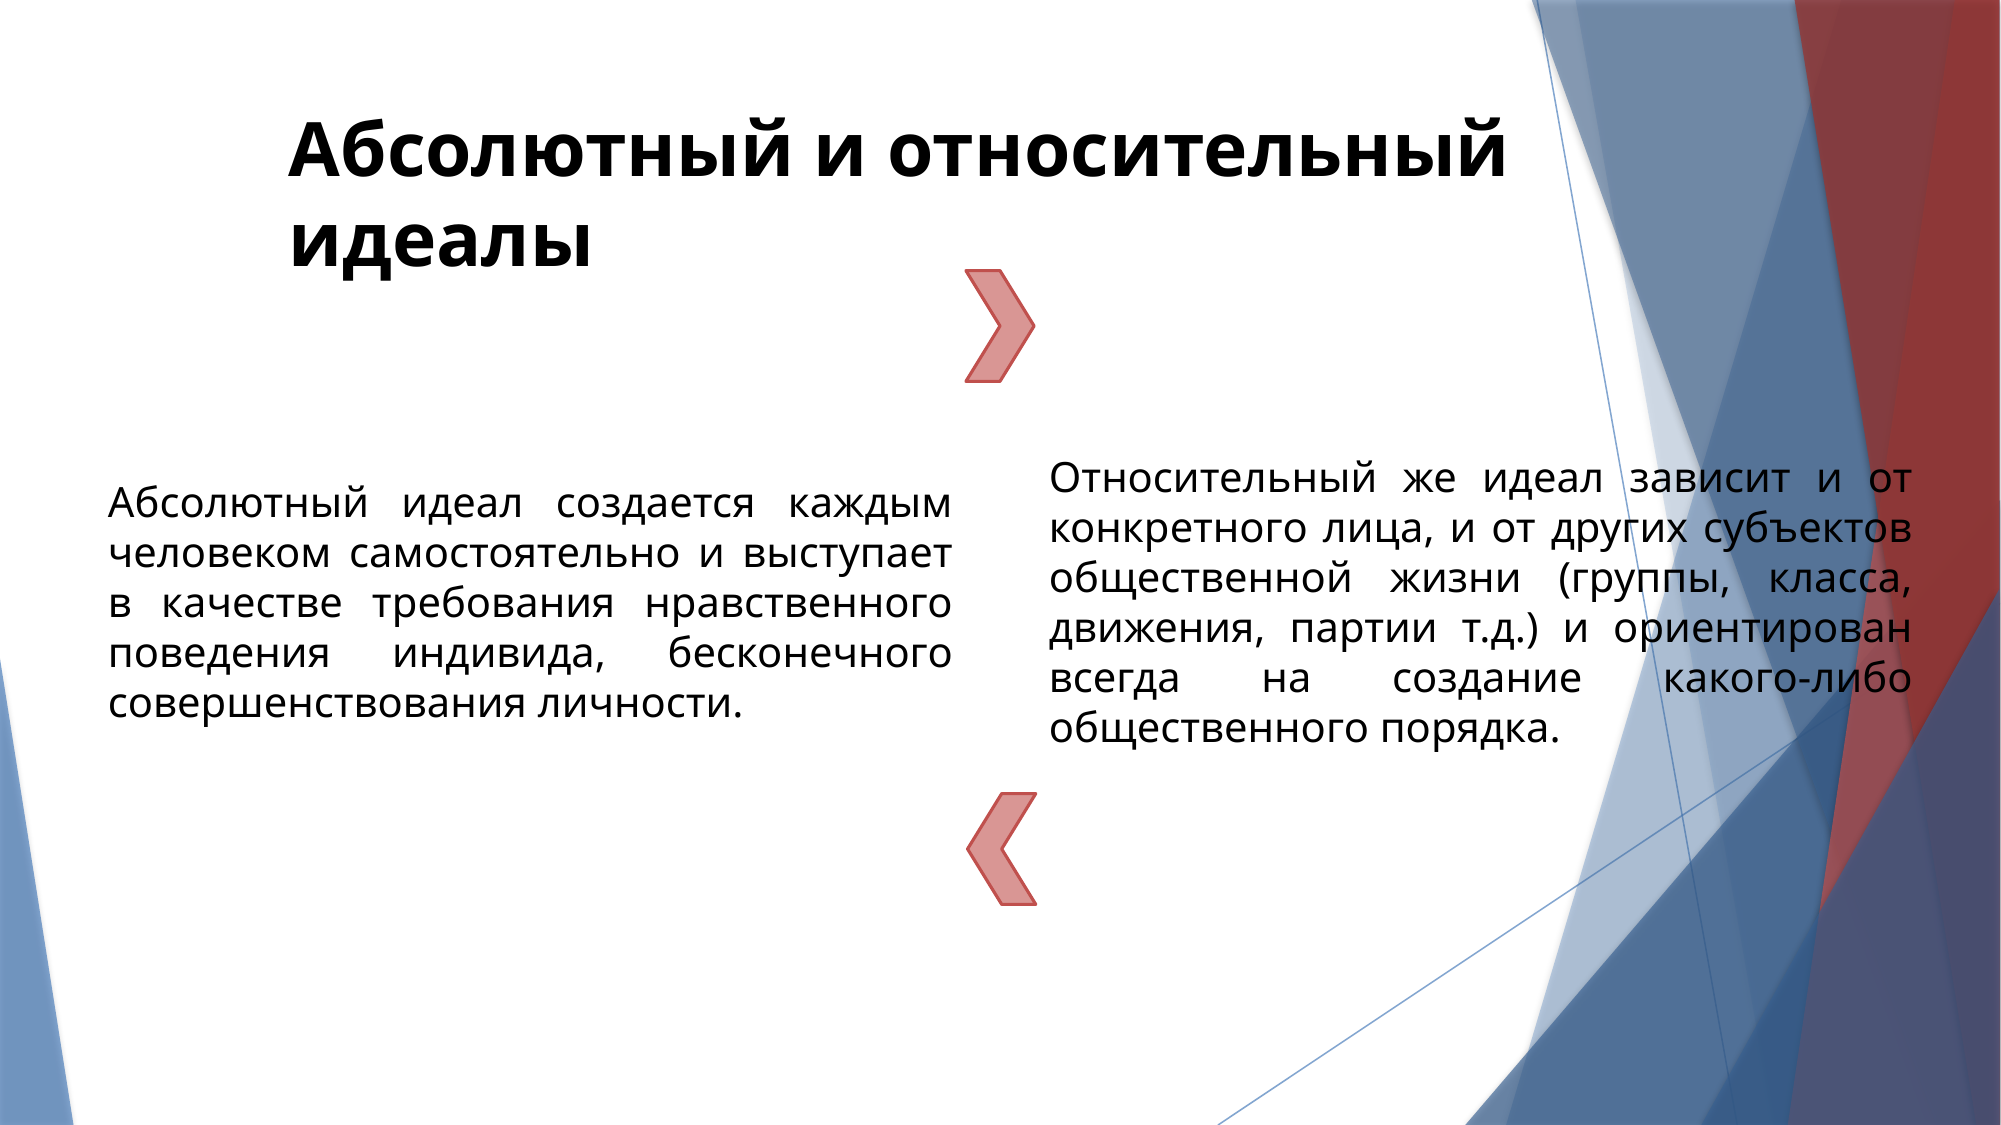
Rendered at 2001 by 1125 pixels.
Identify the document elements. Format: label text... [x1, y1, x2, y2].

text_box Абсолютный и относительный идеалы [273, 94, 1727, 289]
text_box Относительный же идеал зависит и от конкретного лица, и от других субъектов общественной жизни (группы, класса, движения, партии т.д.) и ориентирован всегда на создание какого-либо общественного порядка. [1034, 443, 1928, 759]
text_box [964, 269, 1036, 383]
text_box [966, 792, 1038, 906]
text_box Абсолютный идеал создается каждым человеком самостоятельно и выступает в качестве требования нравственного поведения индивида, бесконечного совершенствования личности. [93, 468, 968, 734]
